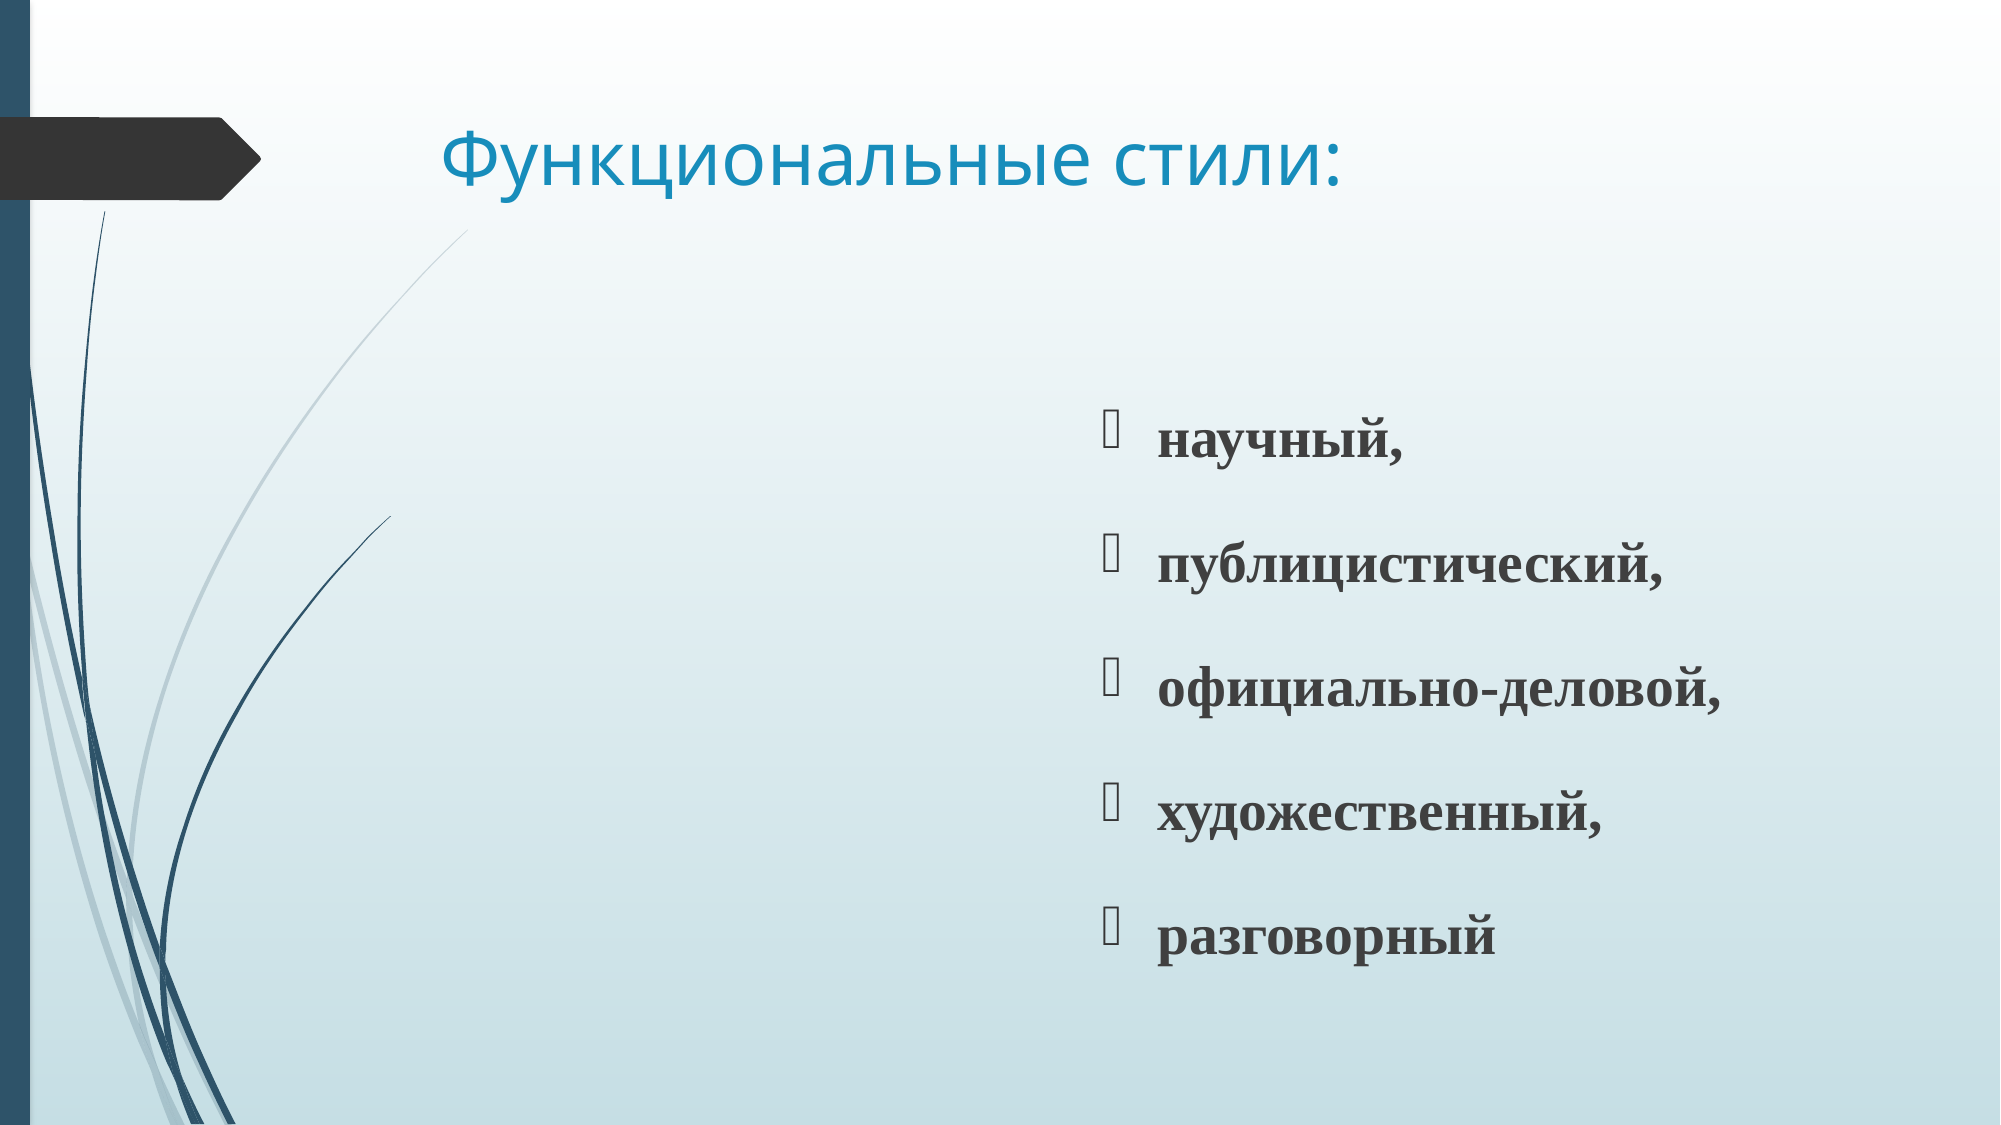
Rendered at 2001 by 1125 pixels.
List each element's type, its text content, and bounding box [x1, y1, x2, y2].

title Функциональные стили: [425, 102, 1888, 313]
list научный, публицистический, официально-деловой, художественный, разговорный [1086, 357, 1832, 978]
